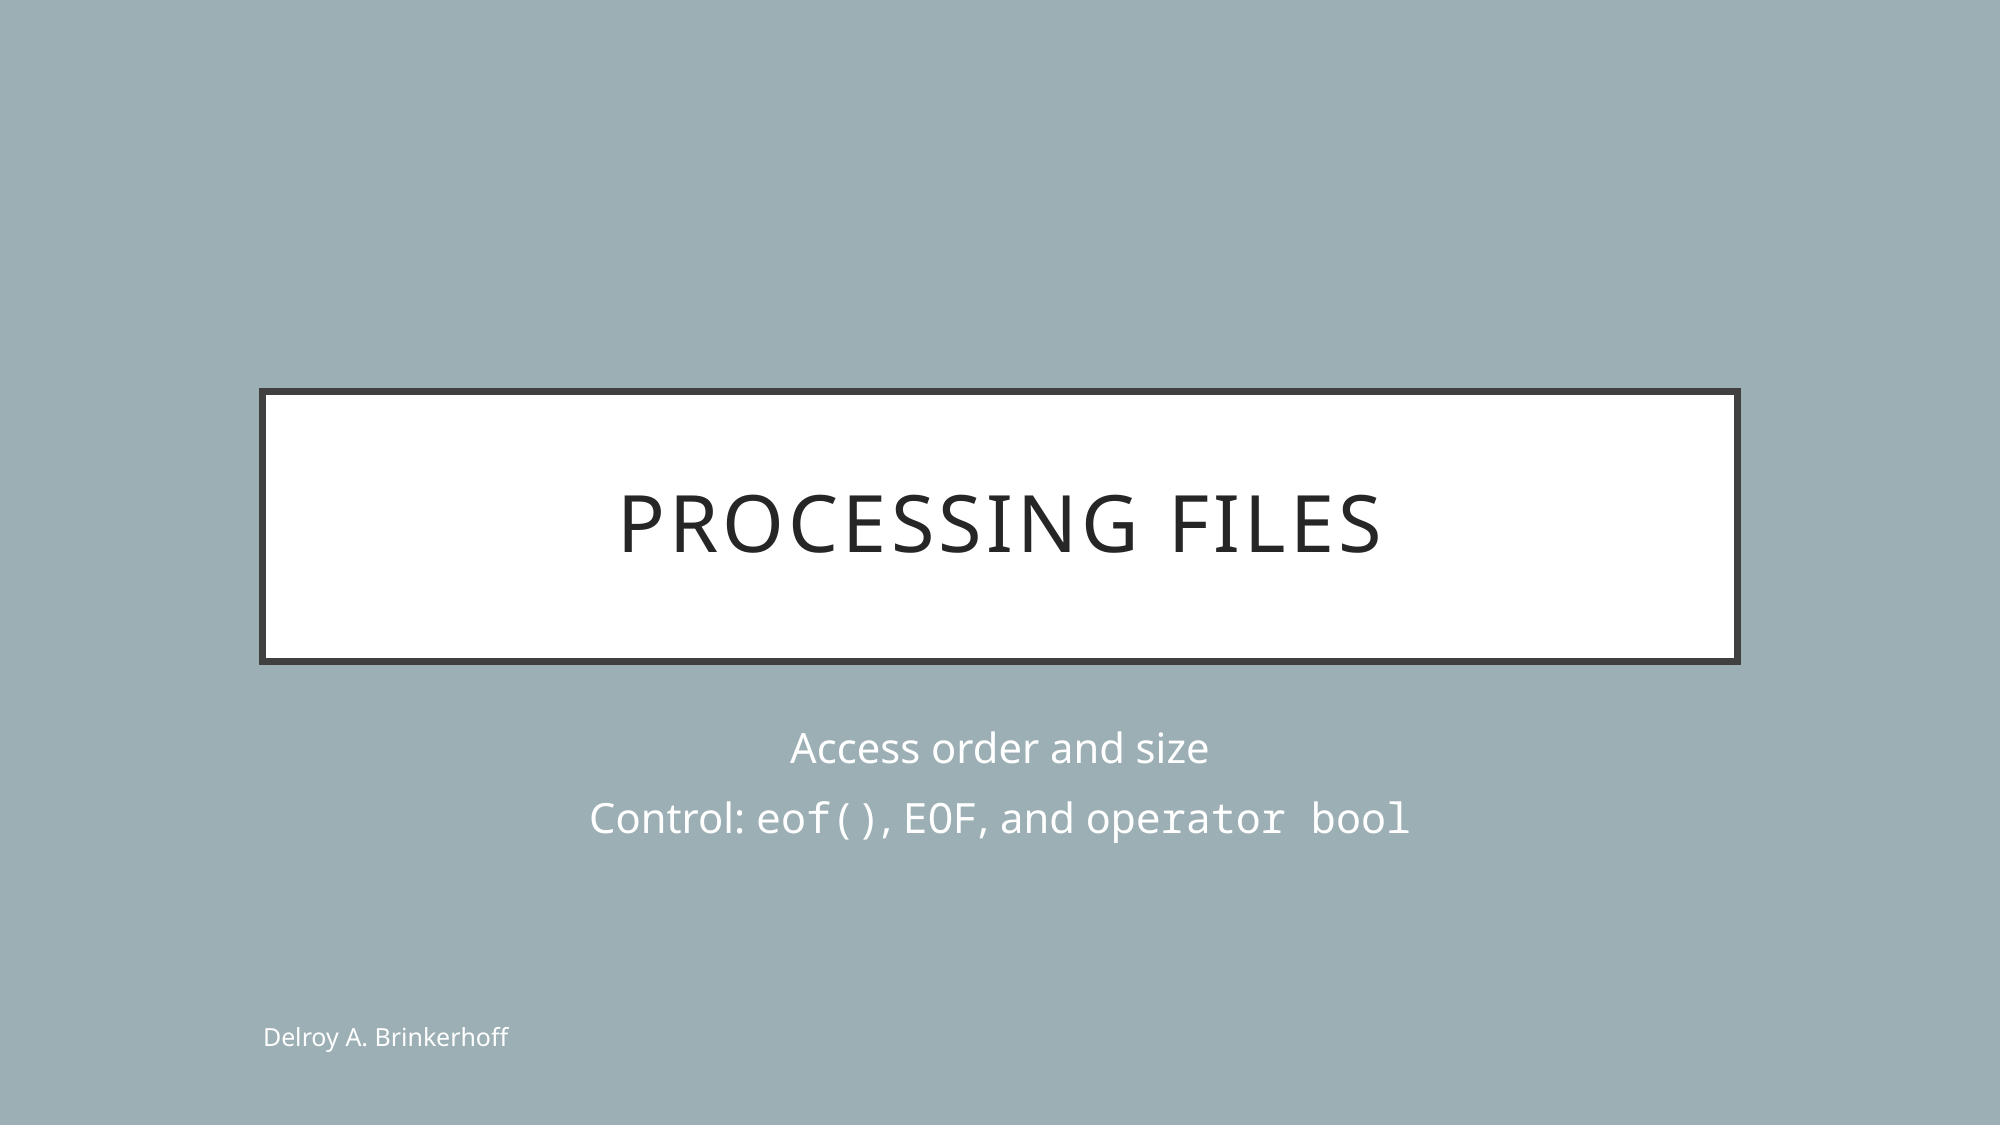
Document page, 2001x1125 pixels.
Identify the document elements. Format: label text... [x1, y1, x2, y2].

subtitle Access order and size Control: eof(), EOF, and operator bool [442, 713, 1558, 918]
text_box Delroy A. Brinkerhoff [248, 1013, 524, 1059]
title Processing Files [259, 388, 1741, 665]
